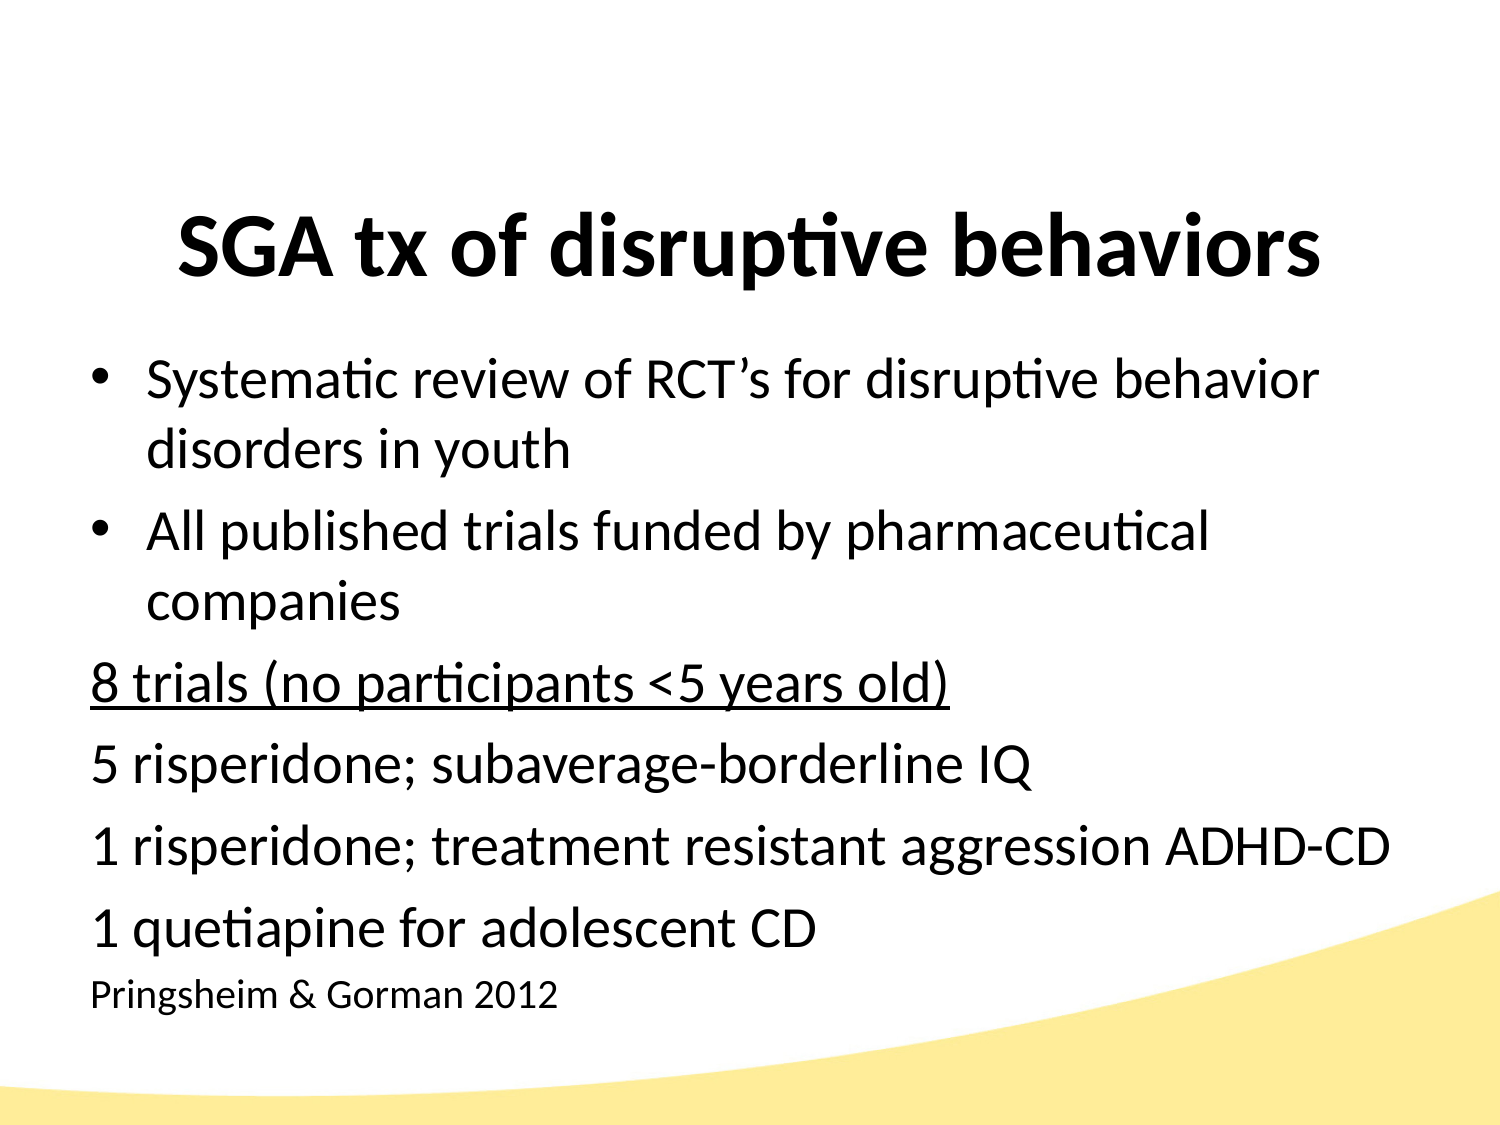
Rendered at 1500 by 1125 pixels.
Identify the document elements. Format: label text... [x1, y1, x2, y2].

picture [0, 0, 1500, 1125]
list Systematic review of RCT’s for disruptive behavior disorders in youth All published trials funded by pharmaceutical companies 8 trials (no participants <5 years old) 5 risperidone; subaverage-borderline IQ 1 risperidone; treatment resistant aggression ADHD-CD 1 quetiapine for adolescent CD Pringsheim & Gorman 2012 [75, 333, 1425, 1005]
title SGA tx of disruptive behaviors [75, 145, 1425, 333]
